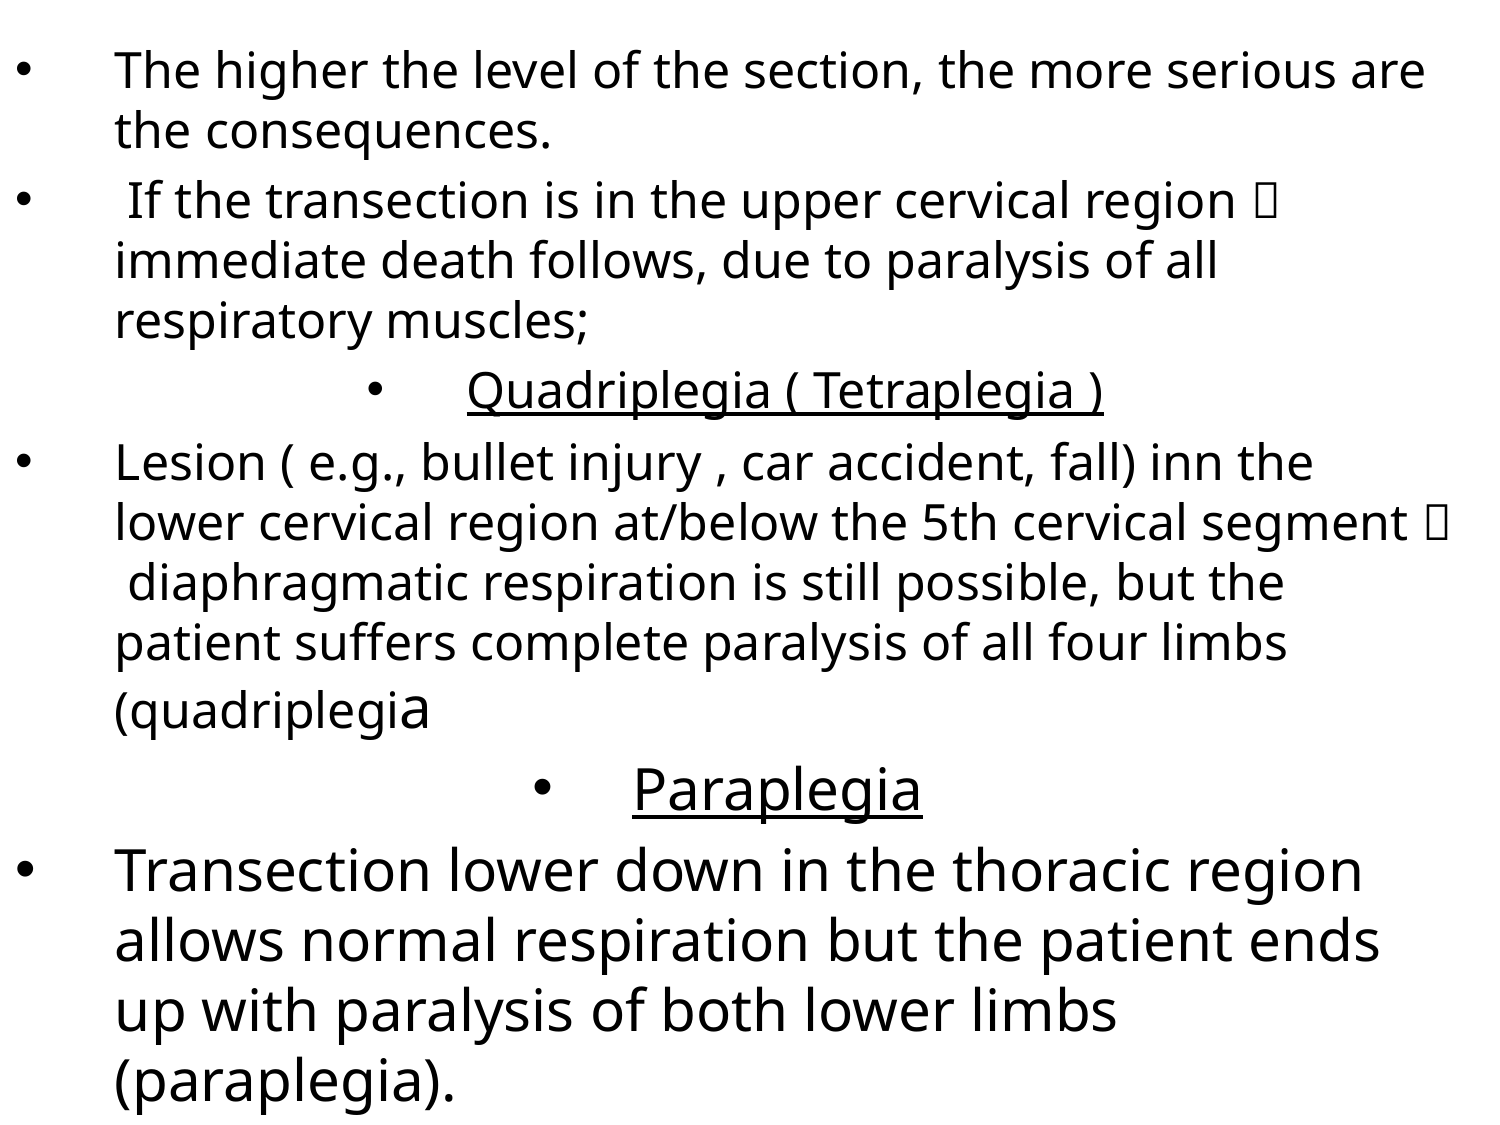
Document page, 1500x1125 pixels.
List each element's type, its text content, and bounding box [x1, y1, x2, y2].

list The higher the level of the section, the more serious are the consequences. If the transection is in the upper cervical region  immediate death follows, due to paralysis of all respiratory muscles; Quadriplegia ( Tetraplegia ) Lesion ( e.g., bullet injury , car accident, fall) inn the lower cervical region at/below the 5th cervical segment  diaphragmatic respiration is still possible, but the patient suffers complete paralysis of all four limbs (quadriplegia Paraplegia Transection lower down in the thoracic region allows normal respiration but the patient ends up with paralysis of both lower limbs (paraplegia). [0, 30, 1471, 1059]
